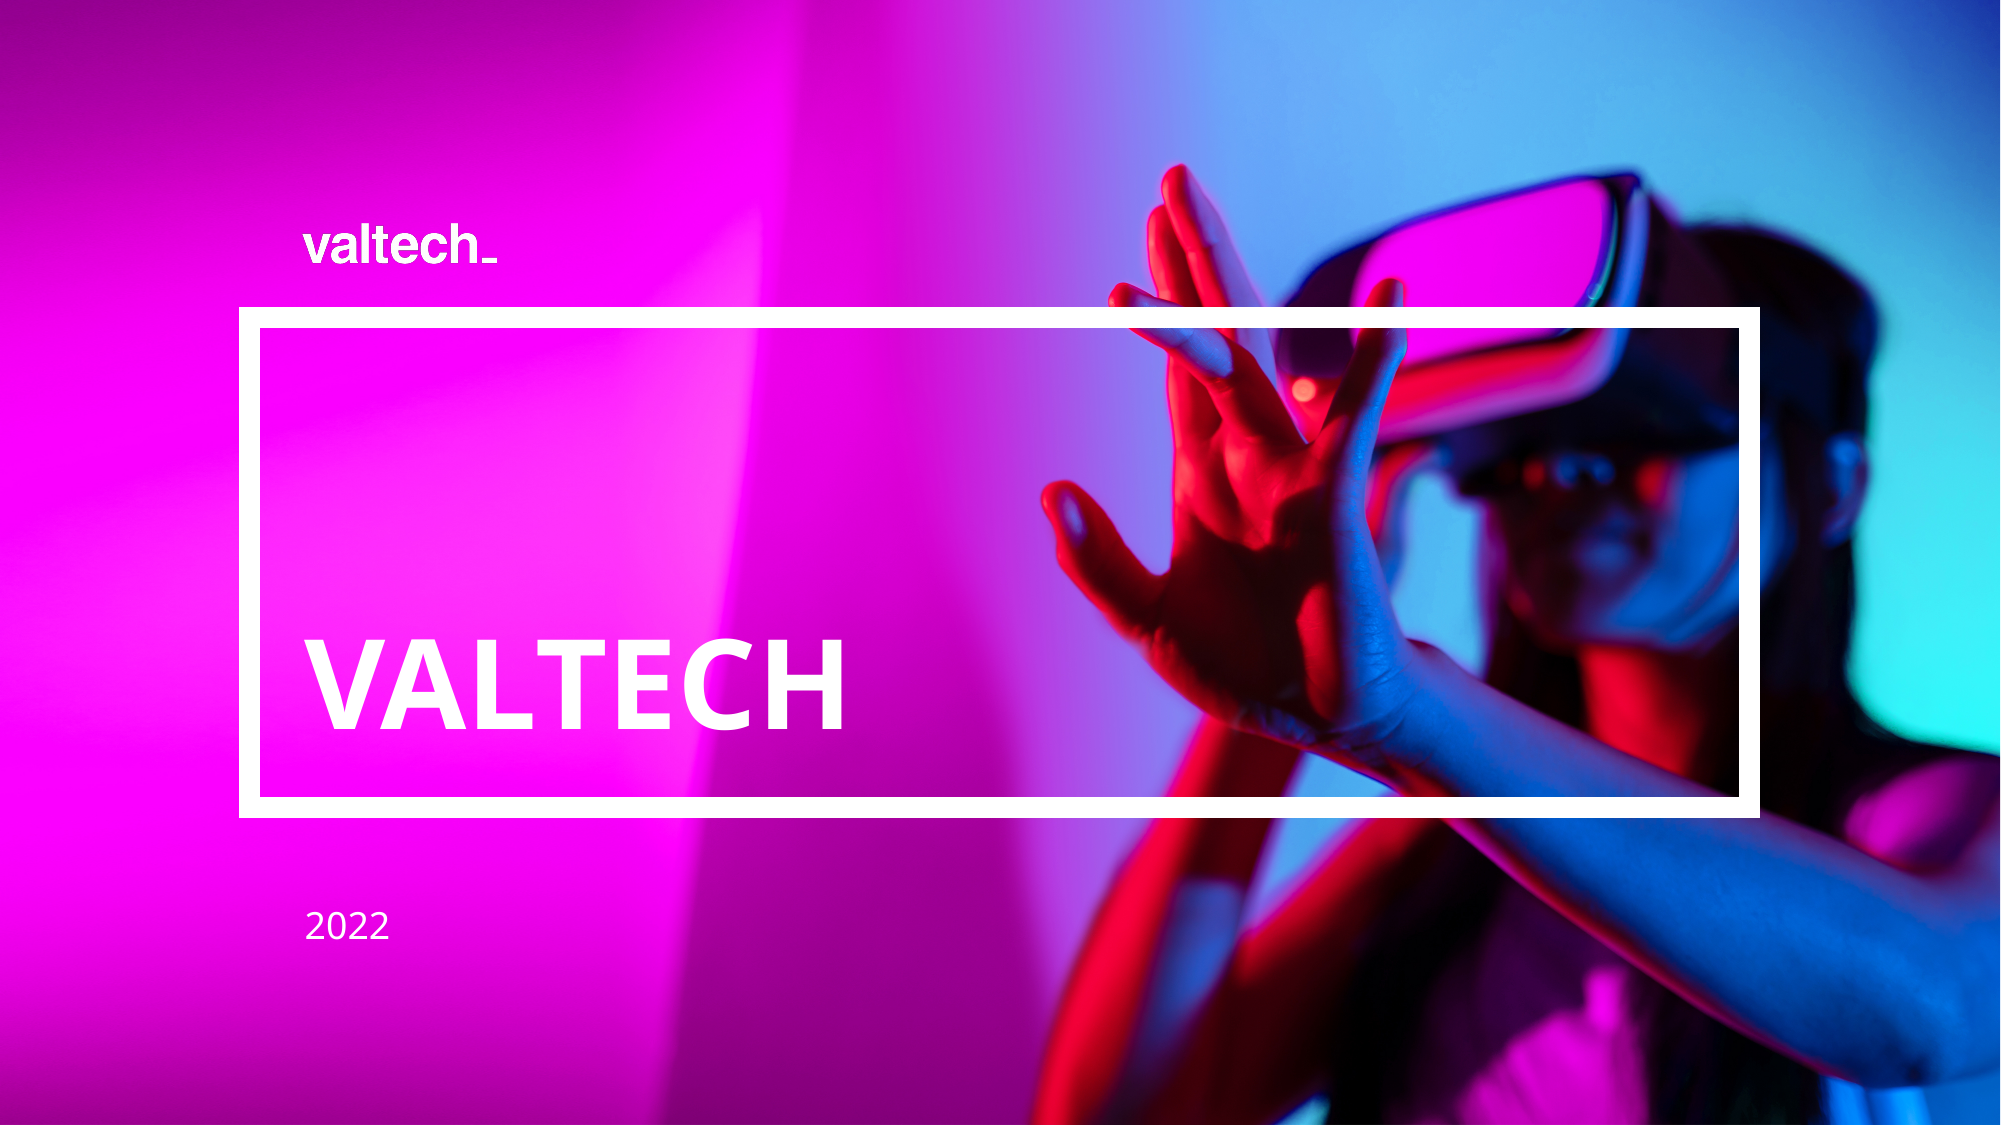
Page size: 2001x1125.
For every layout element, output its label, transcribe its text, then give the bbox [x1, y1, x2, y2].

title VALTECH [289, 390, 1670, 764]
picture [0, 0, 2001, 1125]
list 2022 [304, 901, 1515, 961]
